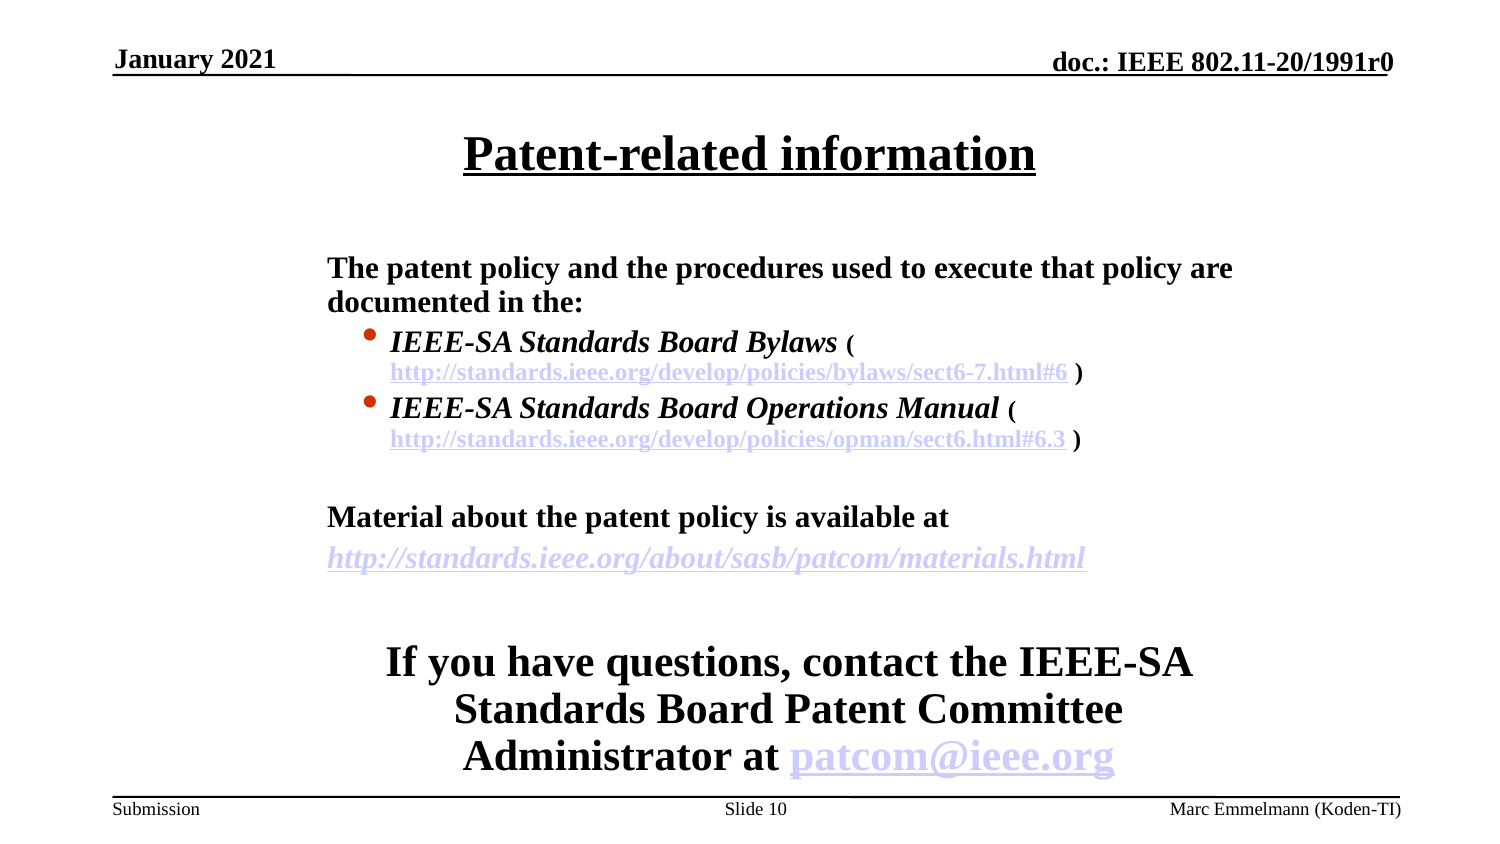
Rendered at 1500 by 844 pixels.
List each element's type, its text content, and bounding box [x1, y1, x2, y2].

footer Marc Emmelmann (Koden-TI) [878, 796, 1402, 820]
list The patent policy and the procedures used to execute that policy are documented in the: IEEE-SA Standards Board Bylaws (http://standards.ieee.org/develop/policies/bylaws/sect6-7.html#6 ) IEEE-SA Standards Board Operations Manual (http://standards.ieee.org/develop/policies/opman/sect6.html#6.3 ) Material about the patent policy is available at http://standards.ieee.org/about/sasb/patcom/materials.html If you have questions, contact the IEEE-SA Standards Board Patent Committee Administrator at patcom@ieee.org [234, 224, 1266, 732]
title Patent-related information [112, 84, 1388, 216]
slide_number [114, 40, 423, 75]
slide_number Slide 10 [712, 796, 800, 842]
